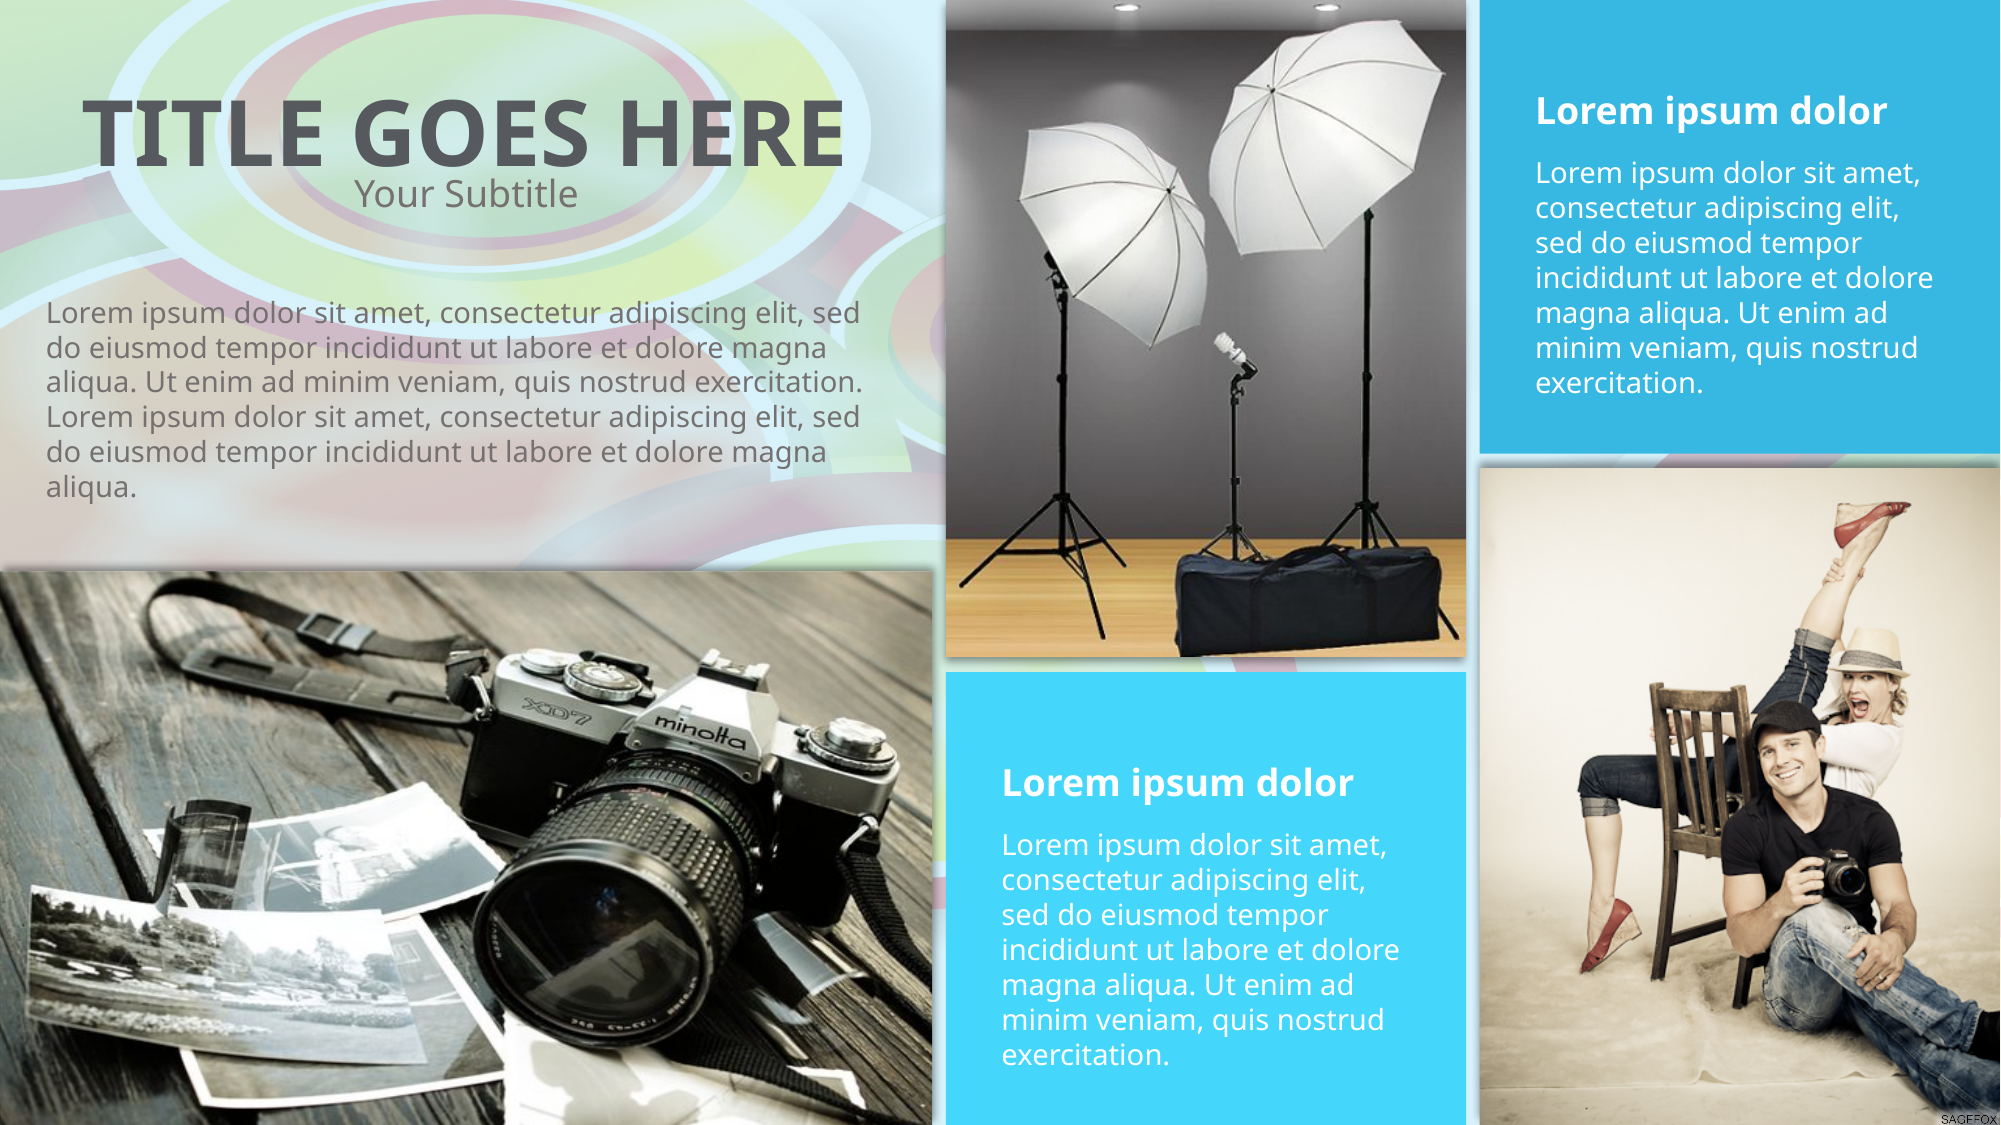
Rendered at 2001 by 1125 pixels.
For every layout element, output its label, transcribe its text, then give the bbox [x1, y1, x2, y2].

picture [1938, 1114, 1999, 1125]
text_box [0, 571, 933, 1125]
text_box [1479, 468, 2000, 1125]
text_box [1479, 0, 2000, 455]
text_box [945, 0, 1467, 657]
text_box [986, 751, 1426, 1047]
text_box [13, 66, 918, 224]
text_box Lorem ipsum dolor sit amet, consectetur adipiscing elit, sed do eiusmod tempor incididunt ut labore et dolore magna aliqua. Ut enim ad minim veniam, quis nostrud exercitation. Lorem ipsum dolor sit amet, consectetur adipiscing elit, sed do eiusmod tempor incididunt ut labore et dolore magna aliqua. [31, 286, 918, 512]
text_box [1520, 79, 1960, 375]
text_box [945, 671, 1467, 1125]
